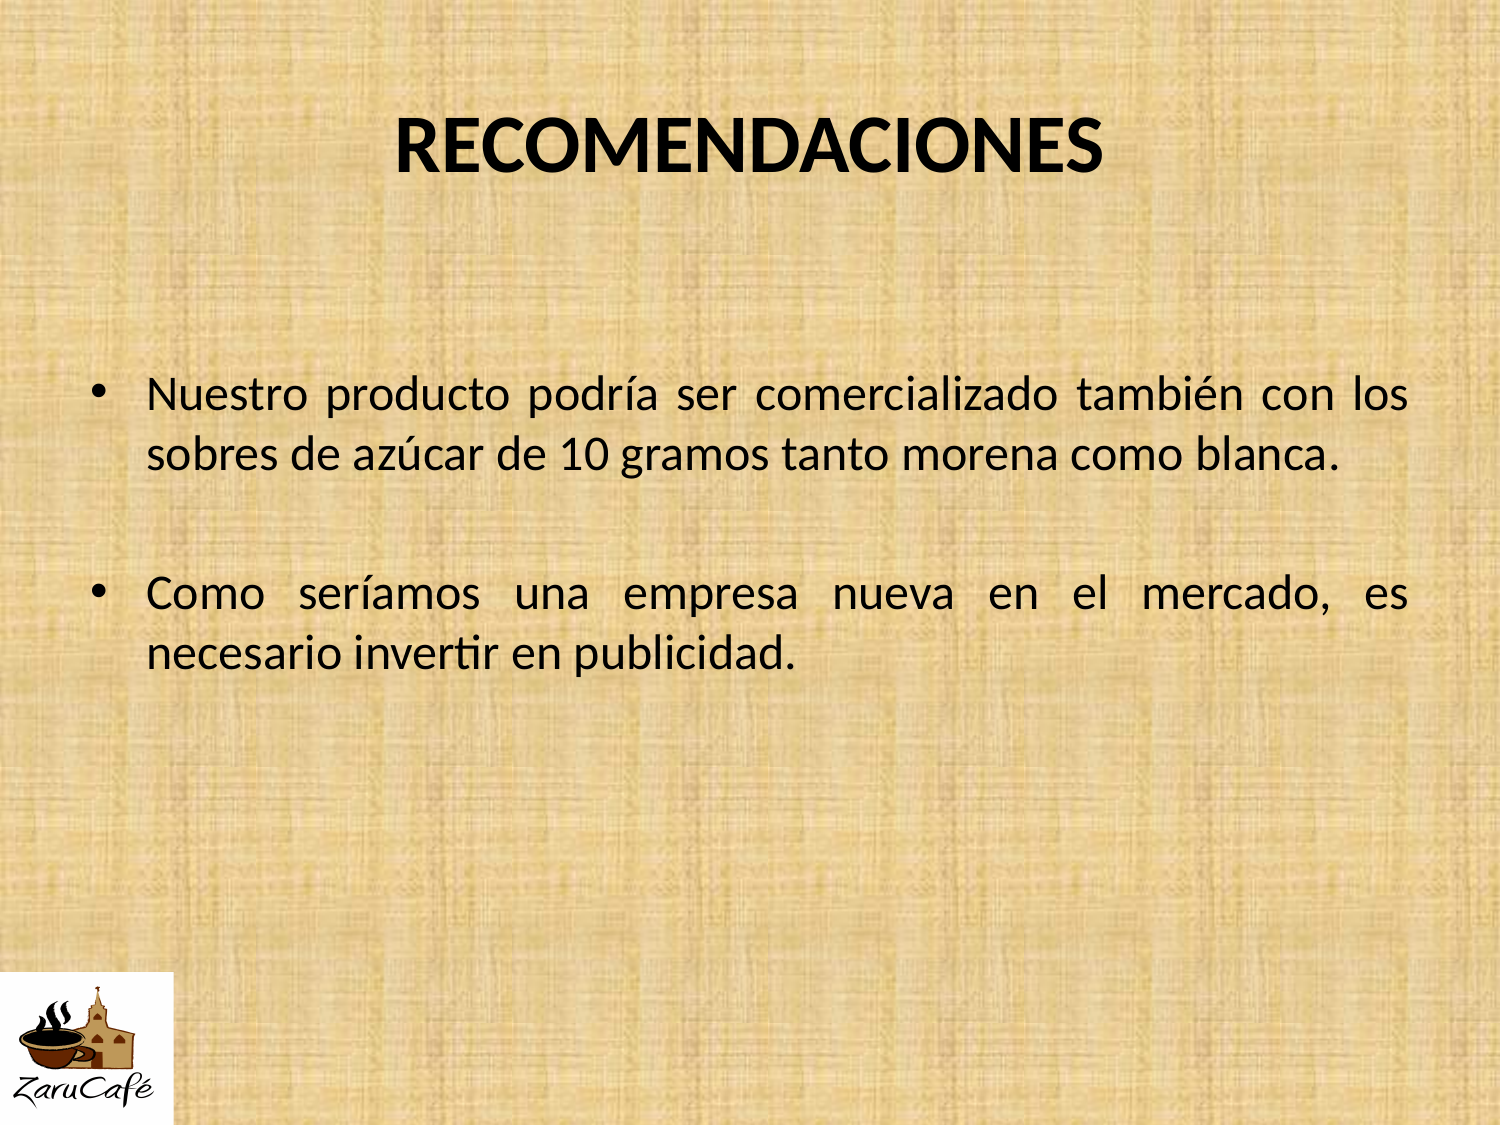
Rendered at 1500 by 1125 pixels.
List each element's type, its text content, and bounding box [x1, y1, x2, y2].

picture [0, 0, 1500, 1125]
list Nuestro producto podría ser comercializado también con los sobres de azúcar de 10 gramos tanto morena como blanca. Como seríamos una empresa nueva en el mercado, es necesario invertir en publicidad. [75, 262, 1425, 1005]
title RECOMENDACIONES [75, 45, 1425, 233]
